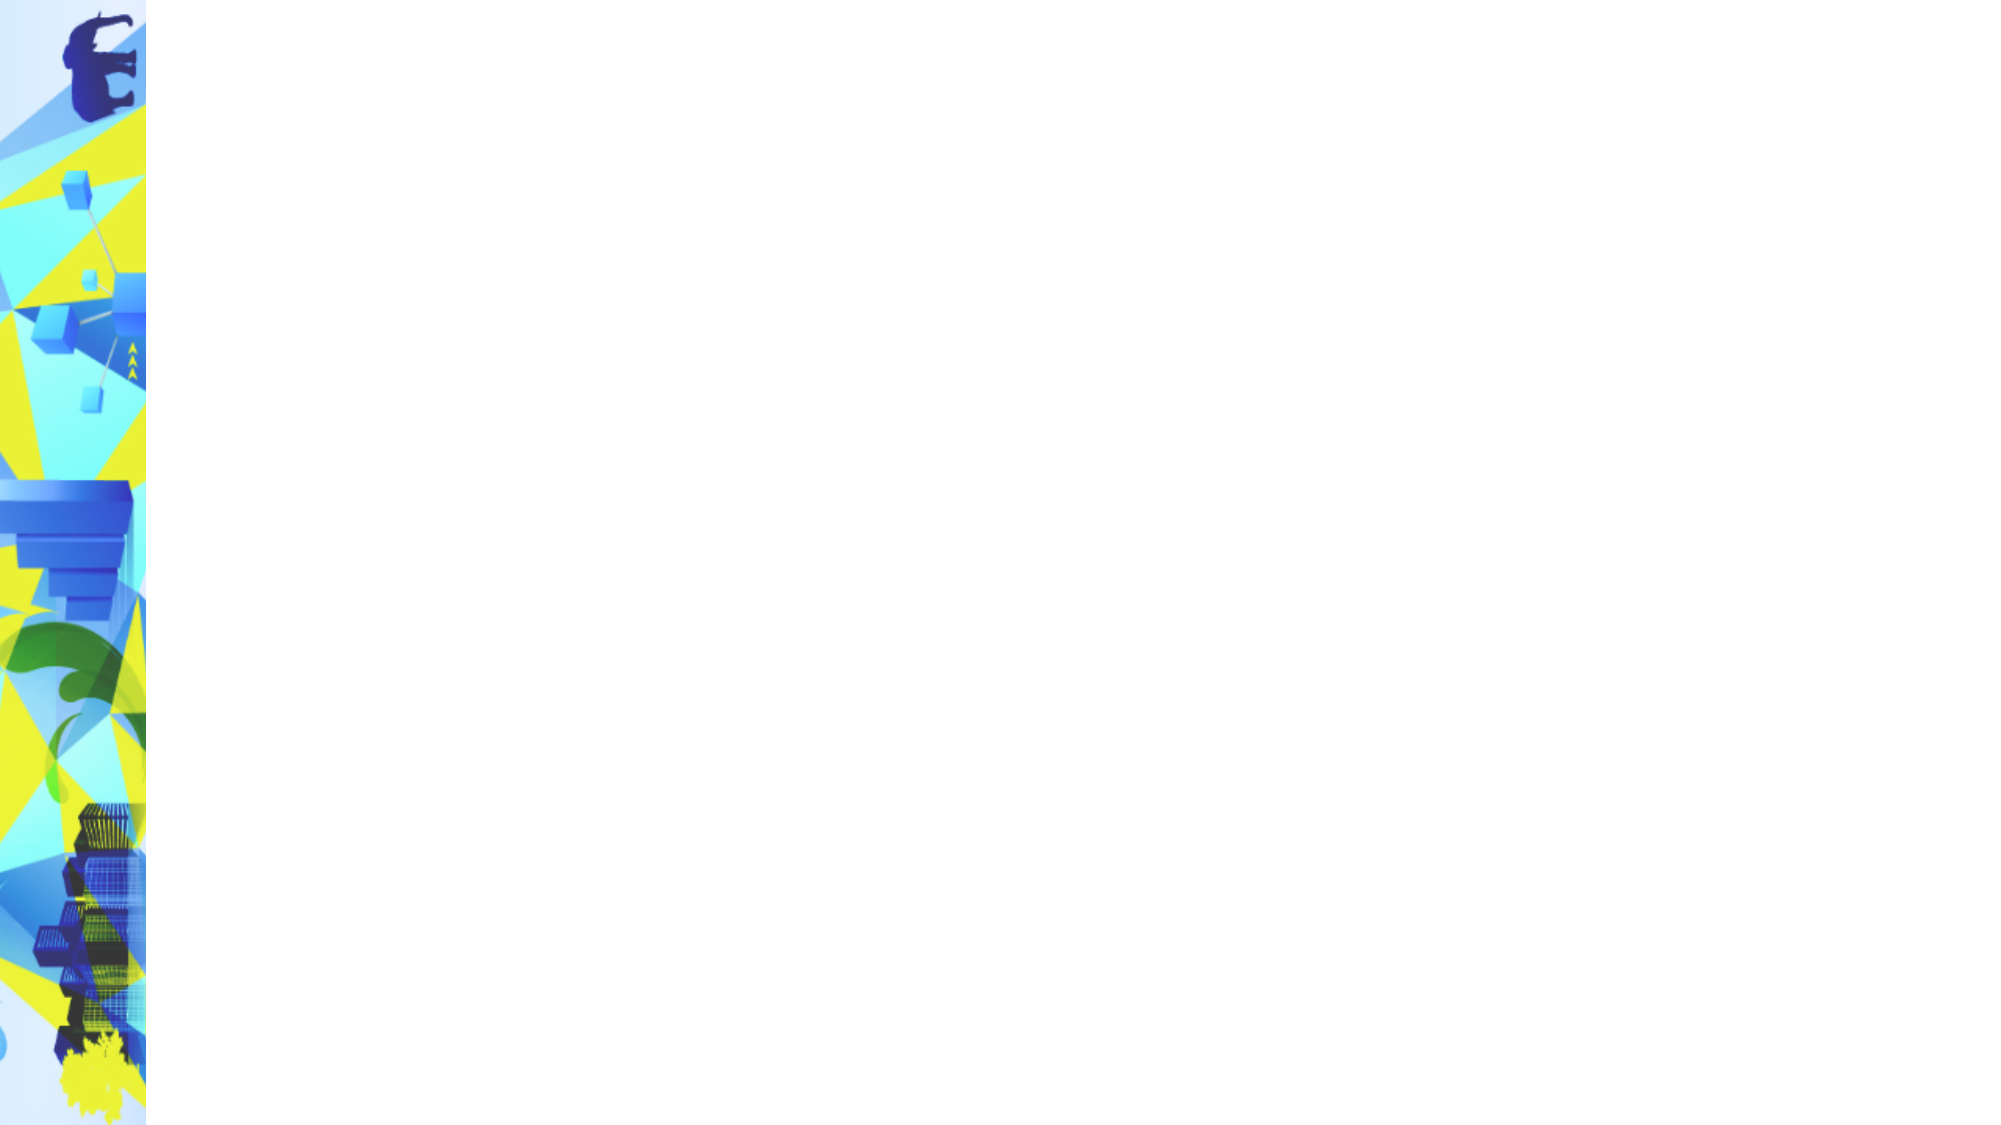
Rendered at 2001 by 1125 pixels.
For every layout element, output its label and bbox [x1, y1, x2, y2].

picture [0, 495, 642, 642]
